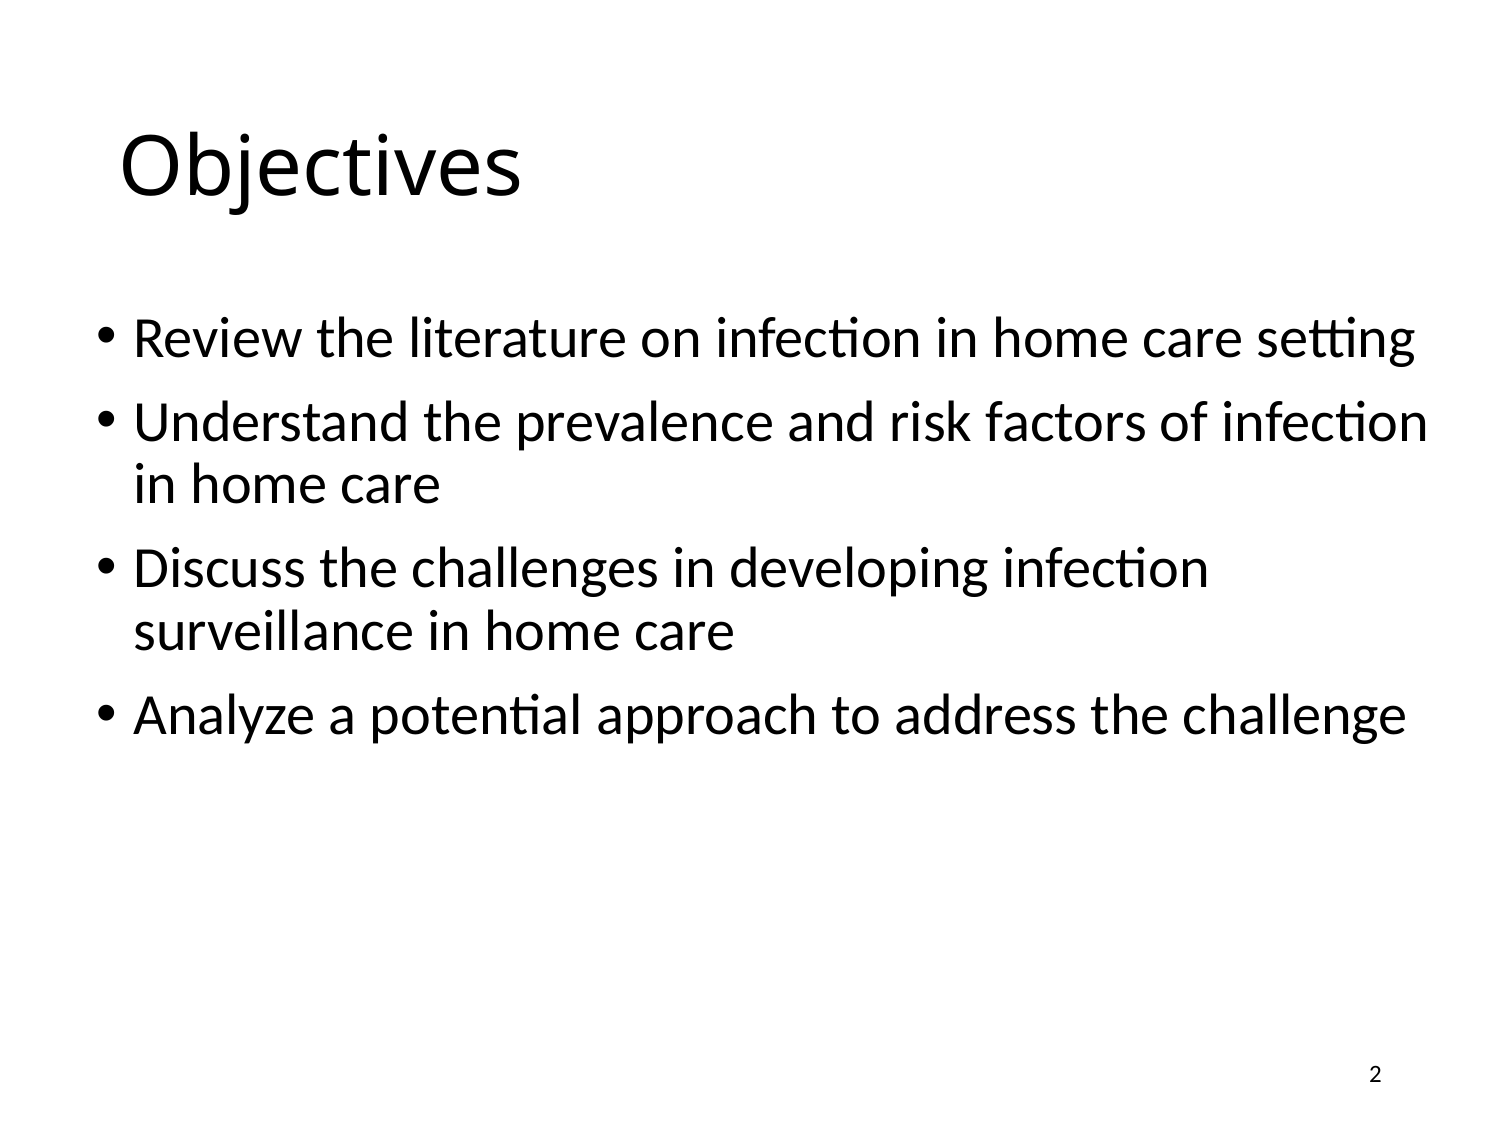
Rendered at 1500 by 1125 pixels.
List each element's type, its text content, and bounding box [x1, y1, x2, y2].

title Objectives [102, 59, 1398, 278]
slide_number 2 [1059, 1042, 1397, 1103]
list Review the literature on infection in home care setting Understand the prevalence and risk factors of infection in home care Discuss the challenges in developing infection surveillance in home care Analyze a potential approach to address the challenge [80, 299, 1479, 1014]
